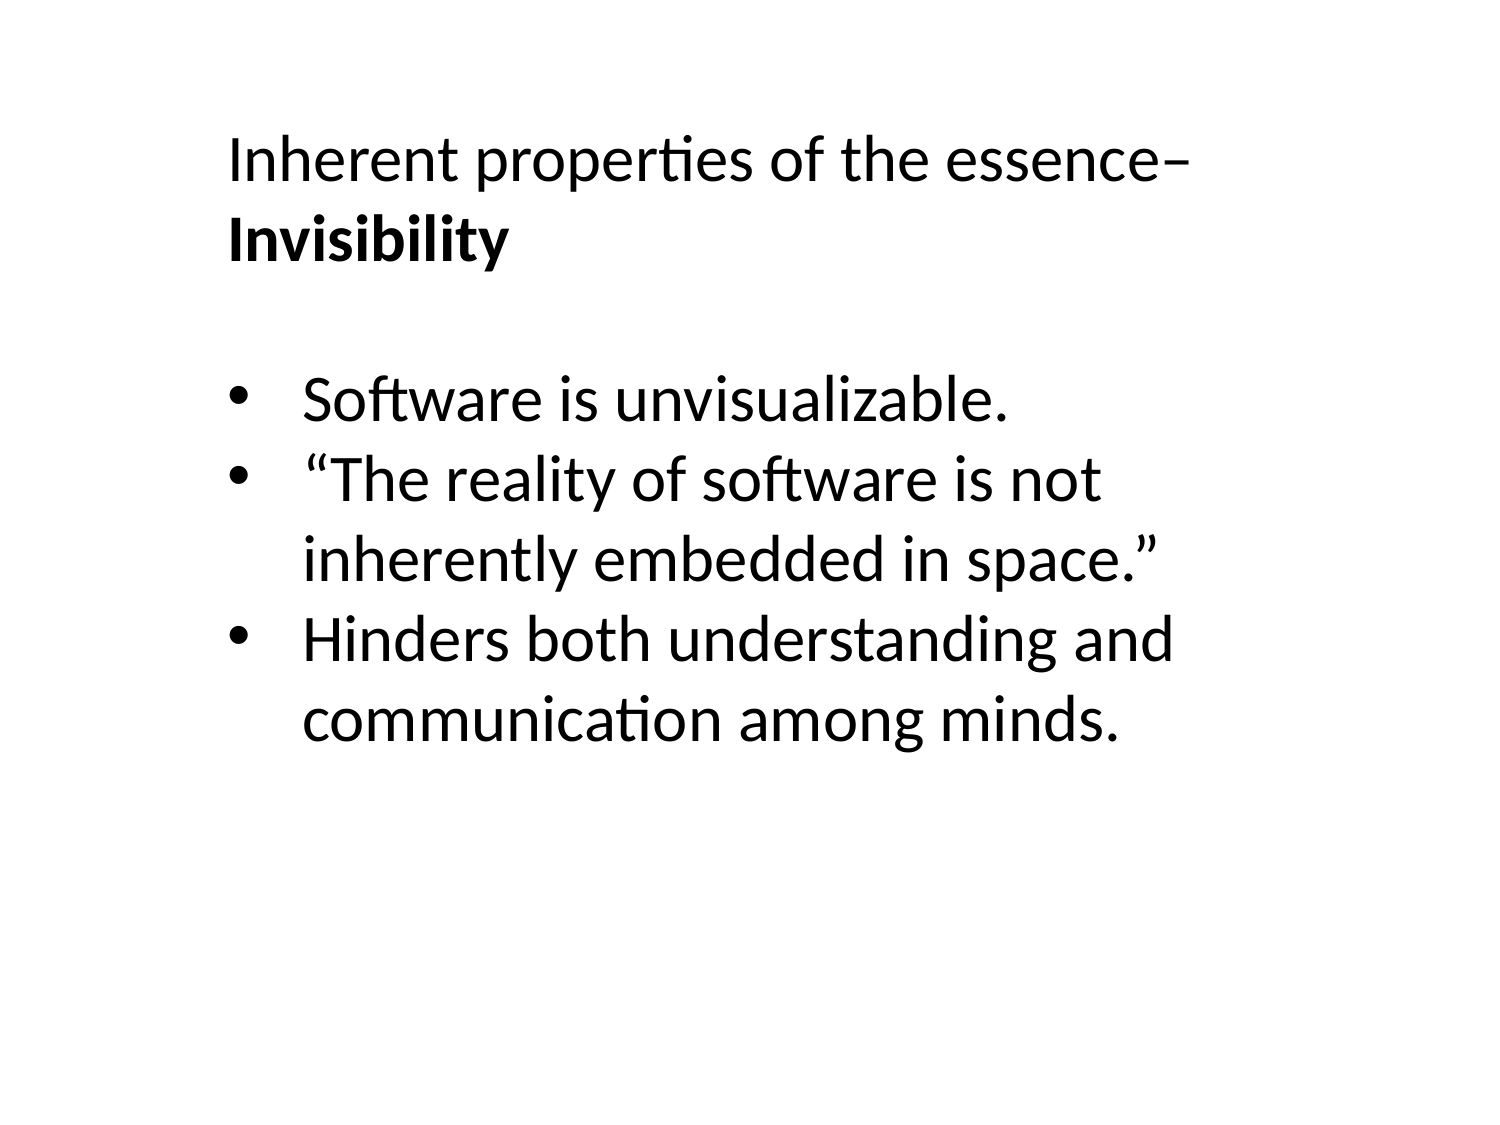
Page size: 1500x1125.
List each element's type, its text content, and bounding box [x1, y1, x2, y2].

text_box Inherent properties of the essence– Invisibility Software is unvisualizable. “The reality of software is not inherently embedded in space.” Hinders both understanding and communication among minds. [212, 107, 1325, 842]
